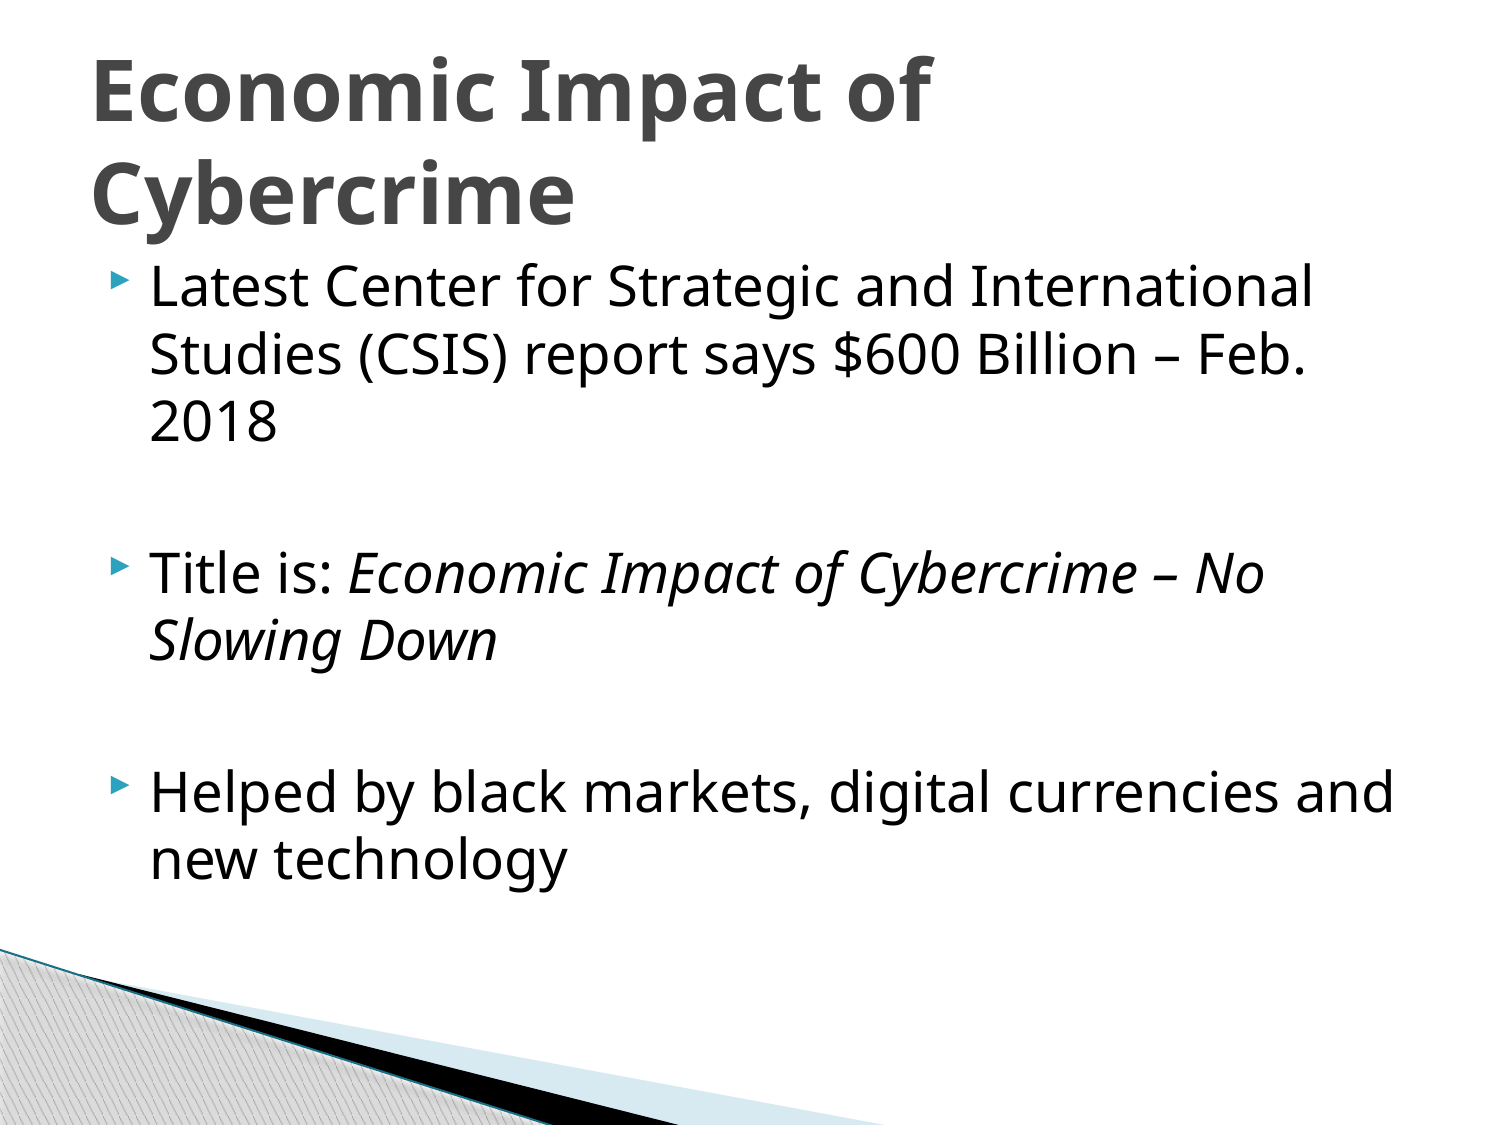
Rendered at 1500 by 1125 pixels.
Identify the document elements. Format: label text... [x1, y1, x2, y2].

title Economic Impact of Cybercrime [75, 45, 1425, 233]
list Latest Center for Strategic and International Studies (CSIS) report says $600 Billion – Feb. 2018 Title is: Economic Impact of Cybercrime – No Slowing Down Helped by black markets, digital currencies and new technology [75, 243, 1425, 986]
